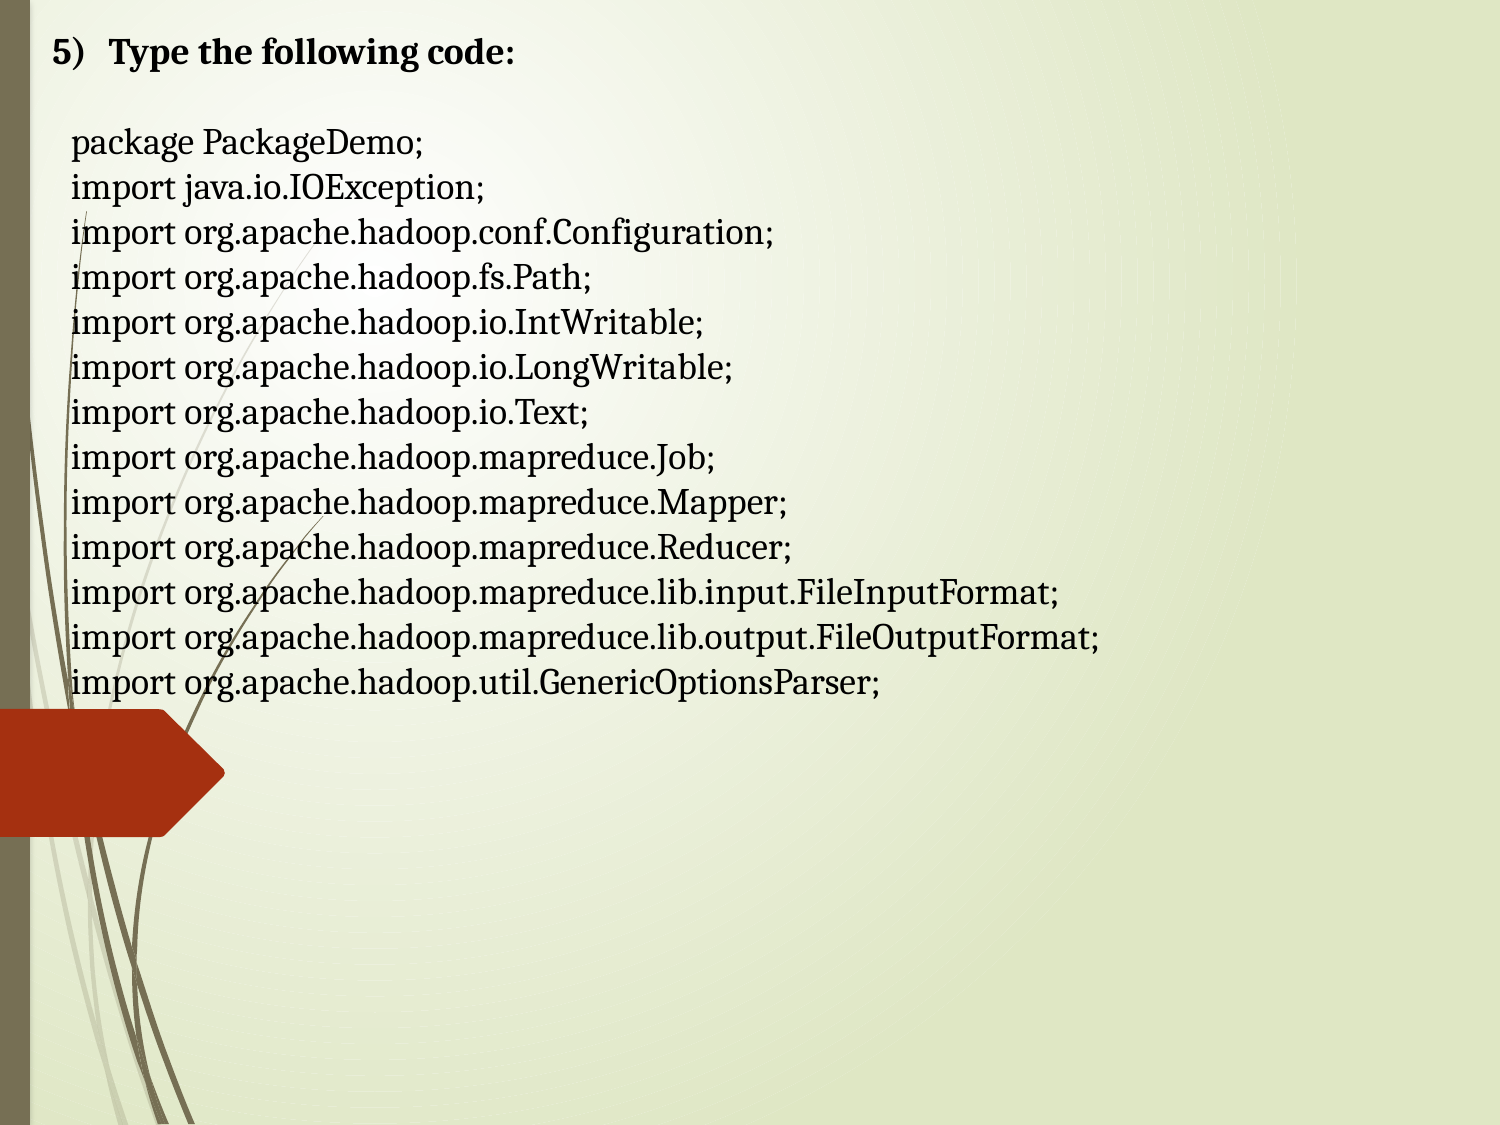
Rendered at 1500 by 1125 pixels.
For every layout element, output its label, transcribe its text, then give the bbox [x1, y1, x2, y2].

text_box Type the following code: package PackageDemo; import java.io.IOException; import org.apache.hadoop.conf.Configuration; import org.apache.hadoop.fs.Path; import org.apache.hadoop.io.IntWritable; import org.apache.hadoop.io.LongWritable; import org.apache.hadoop.io.Text; import org.apache.hadoop.mapreduce.Job; import org.apache.hadoop.mapreduce.Mapper; import org.apache.hadoop.mapreduce.Reducer; import org.apache.hadoop.mapreduce.lib.input.FileInputFormat; import org.apache.hadoop.mapreduce.lib.output.FileOutputFormat; import org.apache.hadoop.util.GenericOptionsParser; [37, 19, 1463, 709]
